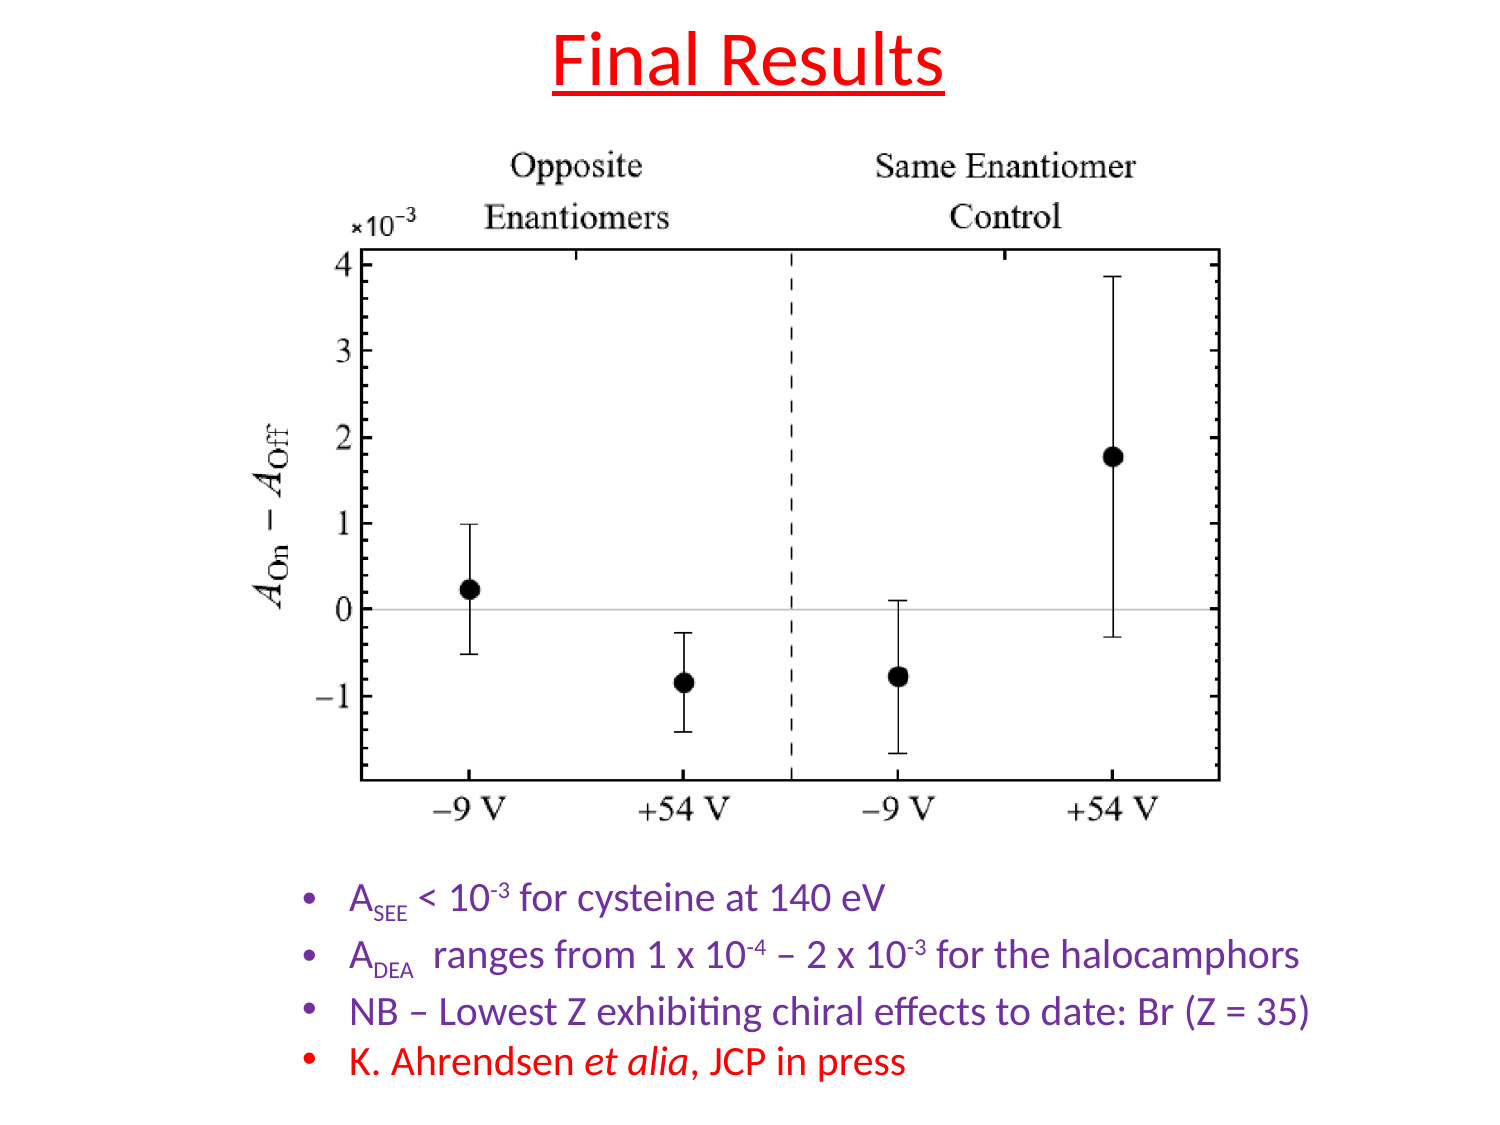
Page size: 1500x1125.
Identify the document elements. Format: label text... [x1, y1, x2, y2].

title Final Results [72, 0, 1425, 109]
text_box ASEE < 10-3 for cysteine at 140 eV ADEA ranges from 1 x 10-4 – 2 x 10-3 for the halocamphors NB – Lowest Z exhibiting chiral effects to date: Br (Z = 35) K. Ahrendsen et alia, JCP in press [287, 862, 1400, 1125]
picture [204, 126, 1248, 851]
